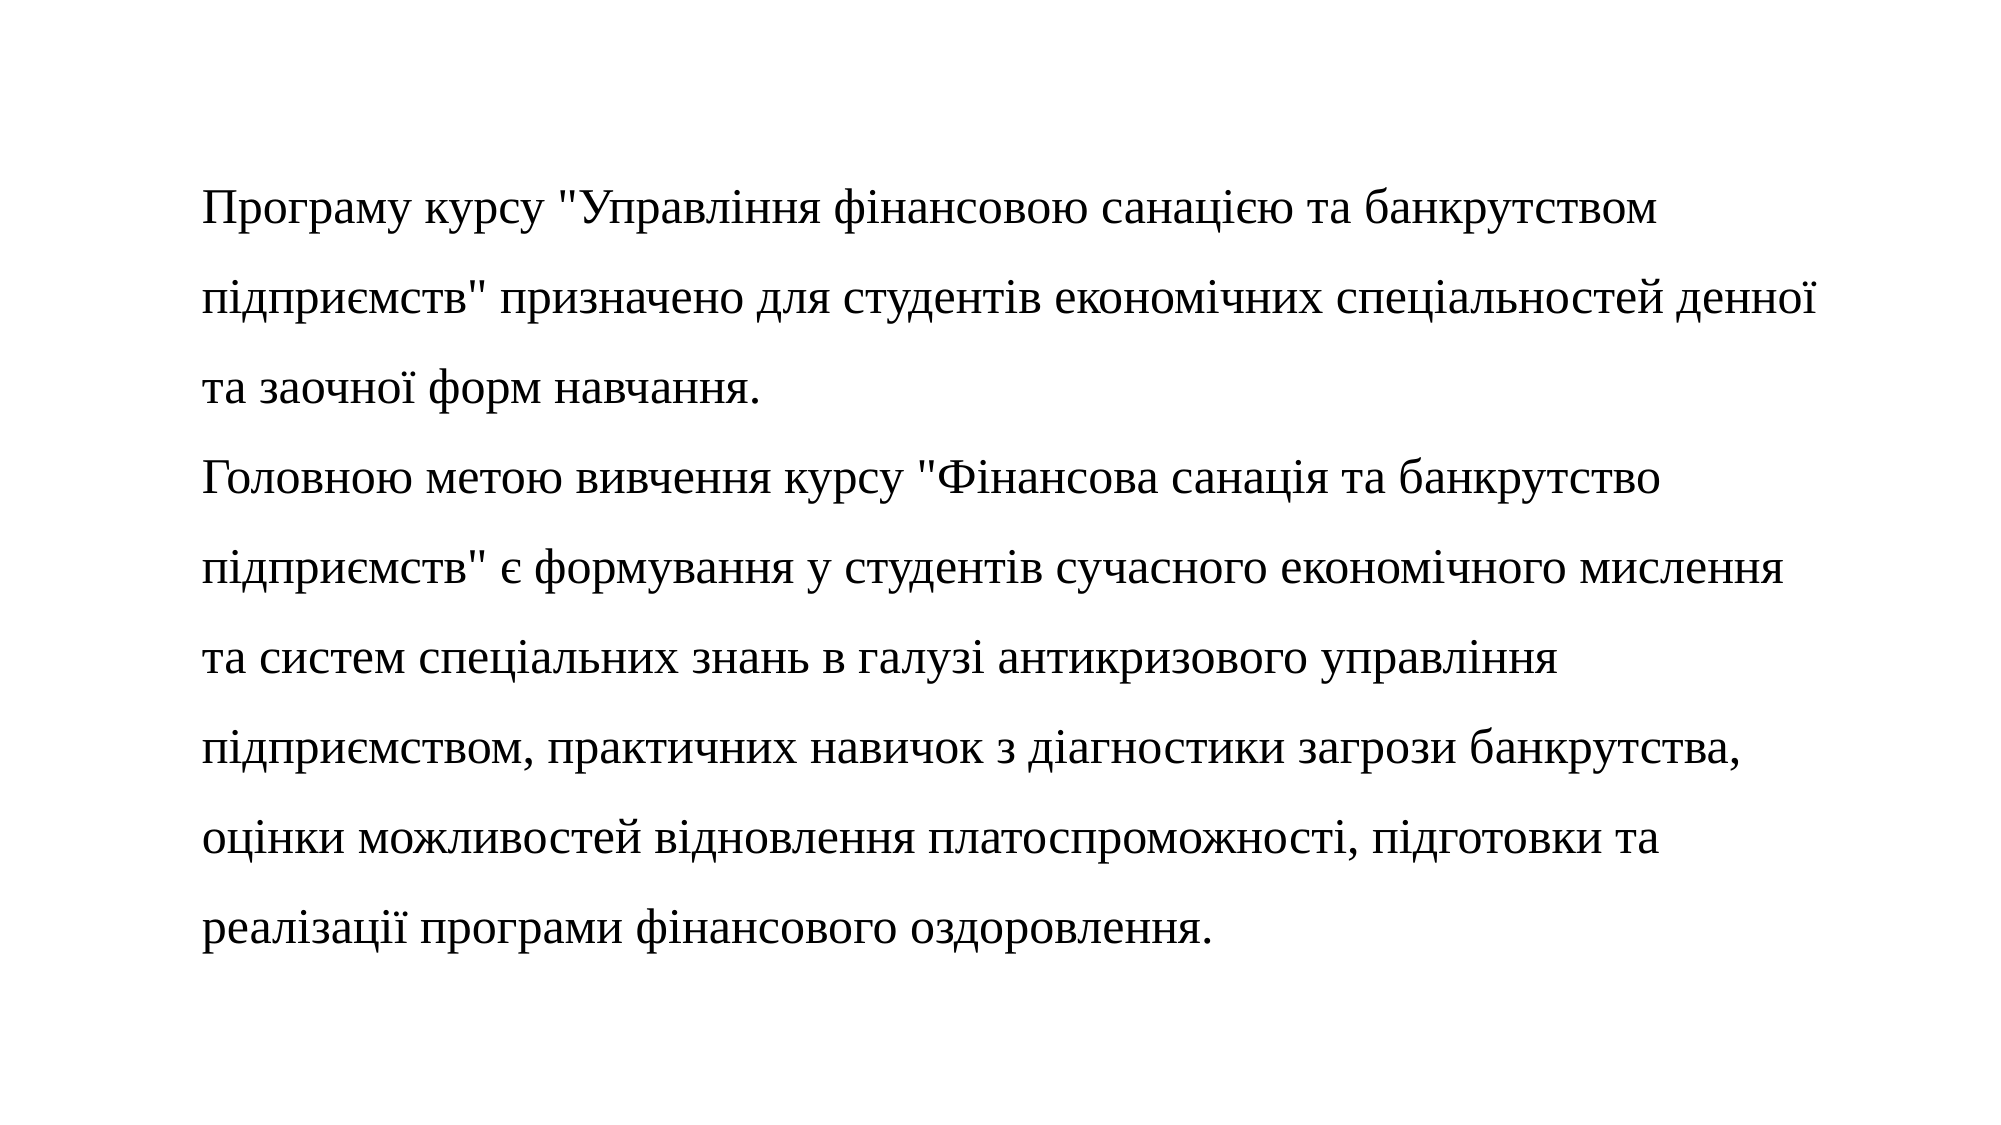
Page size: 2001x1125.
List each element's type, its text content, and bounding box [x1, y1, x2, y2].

text_box Програму курсу "Управління фінансовою санацією та банкрутством підприємств" призначено для студентів економічних спеціальностей денної та заочної форм навчання. Головною метою вивчення курсу "Фінансова санація та банкрутство підприємств" є формування у студентів сучасного економічного мислення та систем спеціальних знань в галузі антикризового управління підприємством, практичних навичок з діагностики загрози банкрутства, оцінки можливостей відновлення платоспроможності, підготовки та реалізації програми фінансового оздоровлення. [187, 136, 1836, 962]
